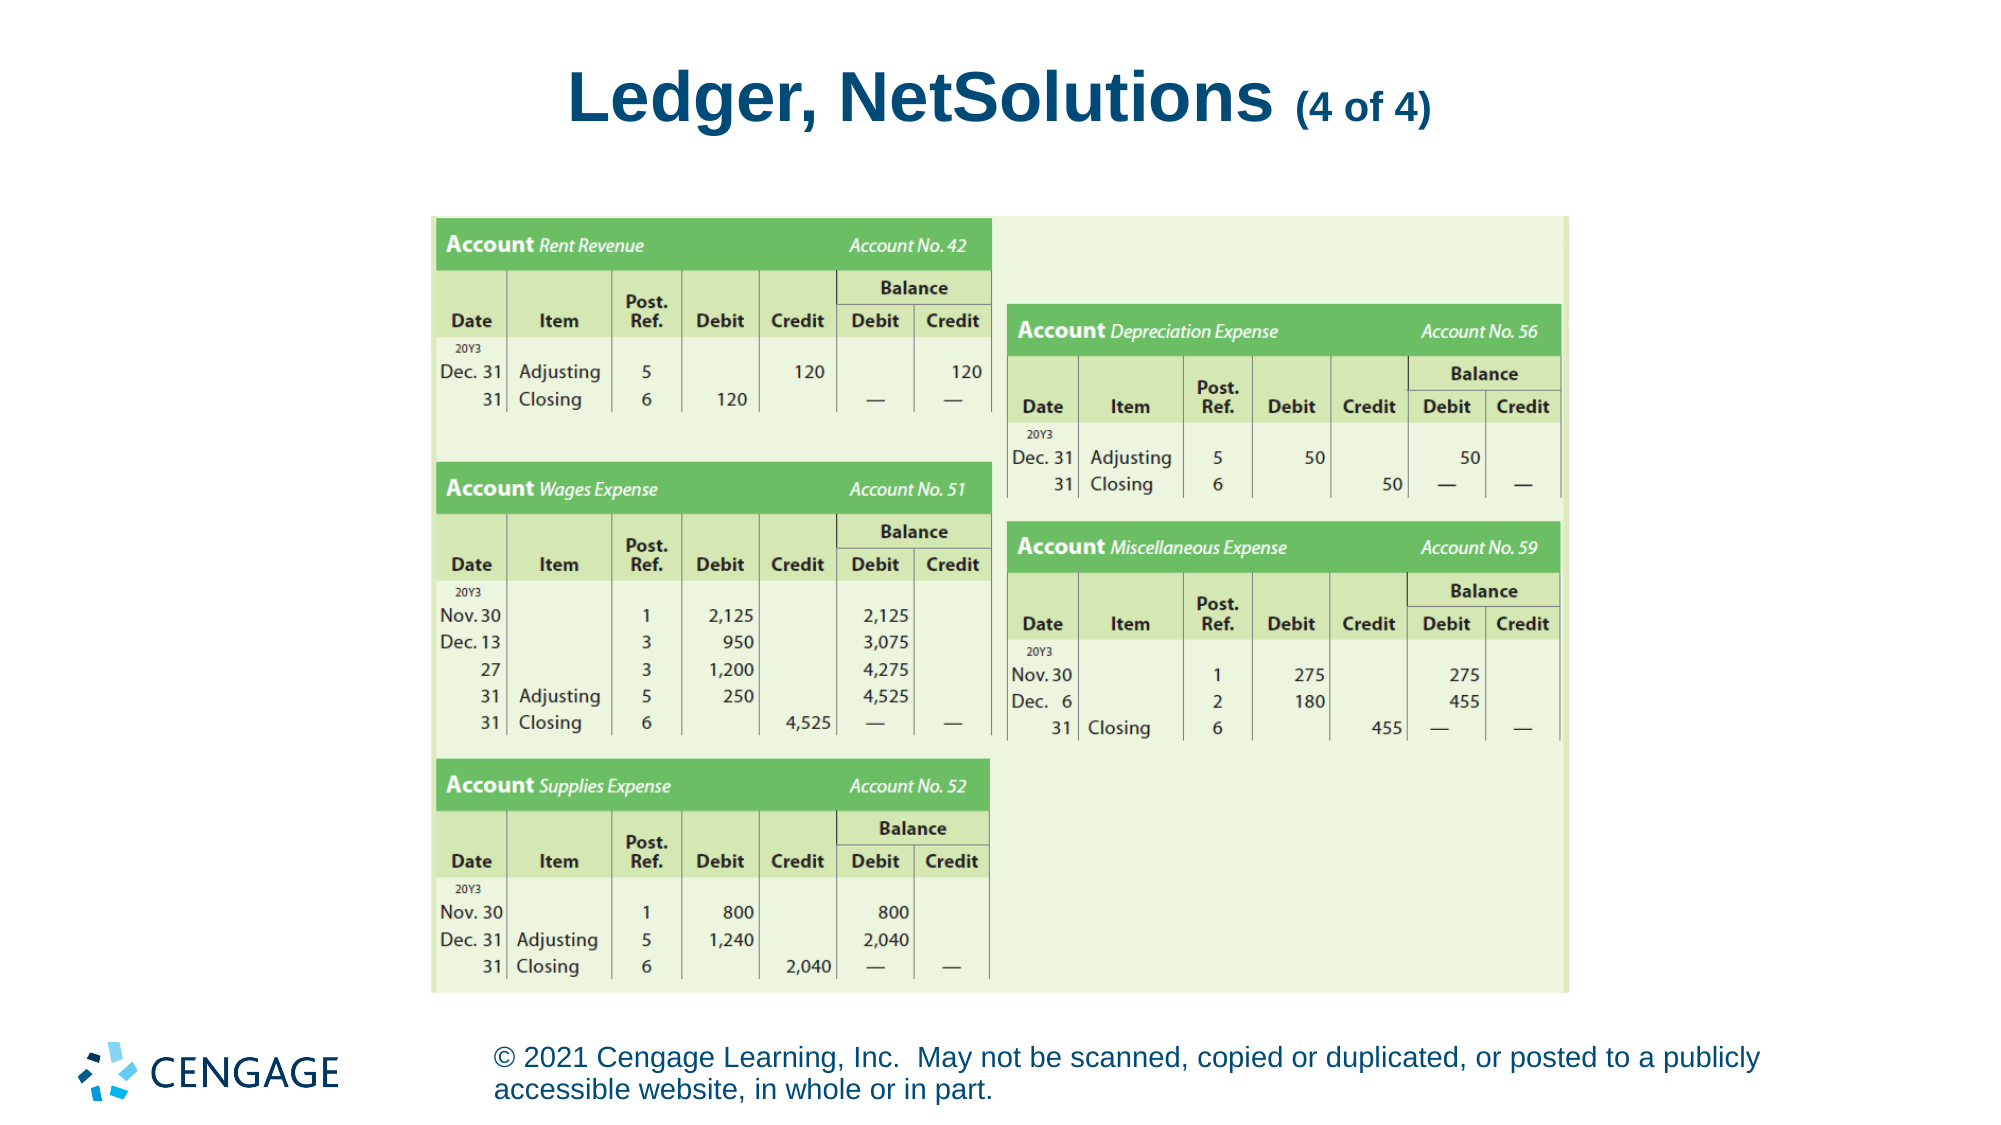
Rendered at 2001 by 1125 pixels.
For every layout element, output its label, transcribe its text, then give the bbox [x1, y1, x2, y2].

picture [78, 1042, 338, 1101]
picture [425, 216, 1571, 996]
title Ledger, NetSolutions (4 of 4) [137, 59, 1863, 171]
